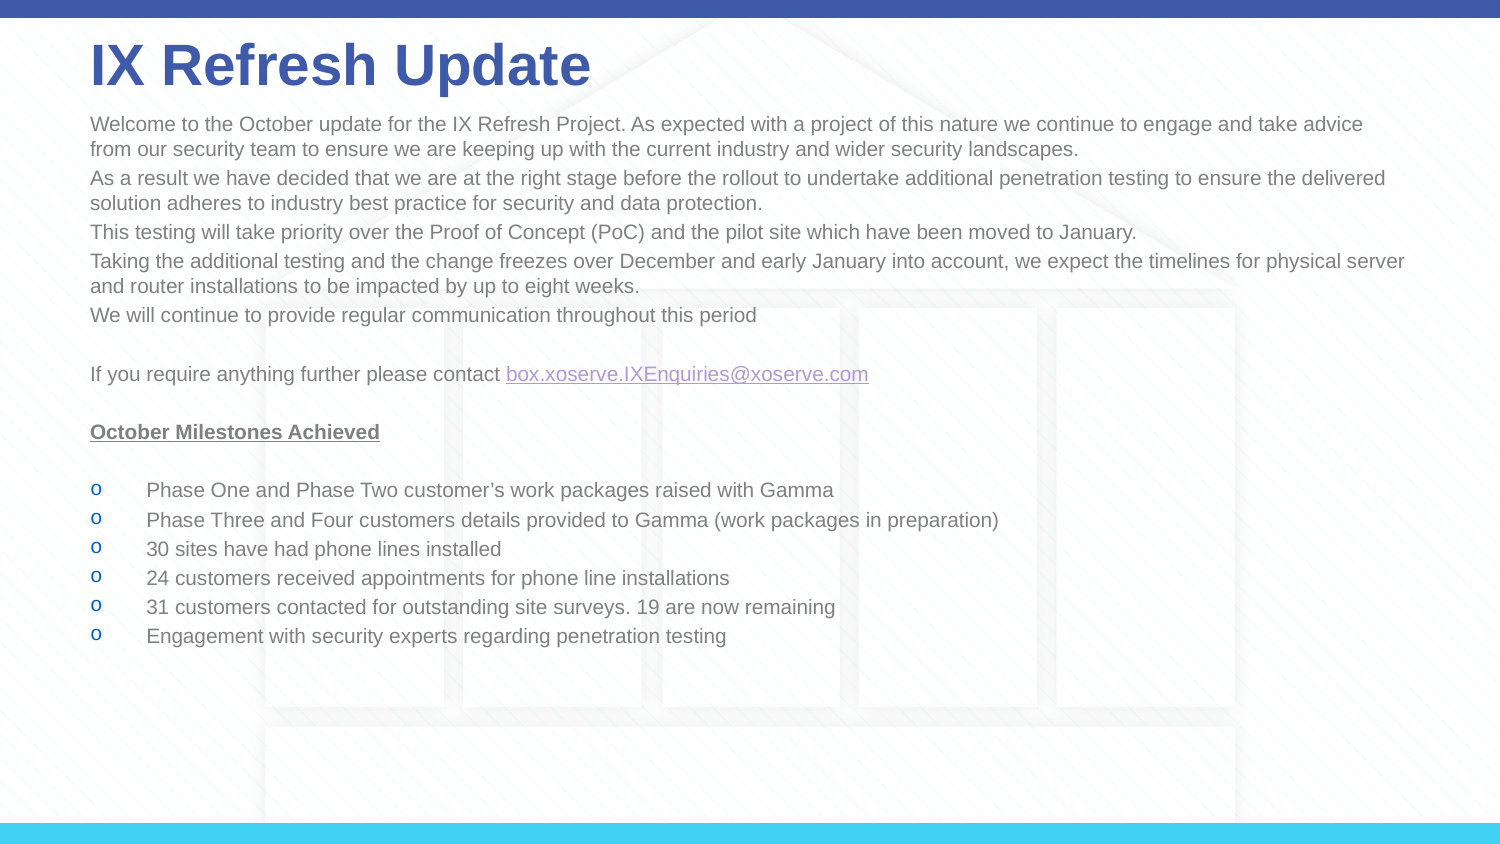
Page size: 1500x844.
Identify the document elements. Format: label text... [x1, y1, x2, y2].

title IX Refresh Update [75, 10, 1425, 102]
picture [0, 0, 1500, 844]
list Welcome to the October update for the IX Refresh Project. As expected with a project of this nature we continue to engage and take advice from our security team to ensure we are keeping up with the current industry and wider security landscapes. As a result we have decided that we are at the right stage before the rollout to undertake additional penetration testing to ensure the delivered solution adheres to industry best practice for security and data protection. This testing will take priority over the Proof of Concept (PoC) and the pilot site which have been moved to January. Taking the additional testing and the change freezes over December and early January into account, we expect the timelines for physical server and router installations to be impacted by up to eight weeks. We will continue to provide regular communication throughout this period If you require anything further please contact box.xoserve.IXEnquiries@xoserve.com October Milestones Achieved Phase One and Phase Two customer’s work packages raised with Gamma Phase Three and Four customers details provided to Gamma (work packages in preparation) 30 sites have had phone lines installed 24 customers received appointments for phone line installations 31 customers contacted for outstanding site surveys. 19 are now remaining Engagement with security experts regarding penetration testing [75, 102, 1425, 800]
